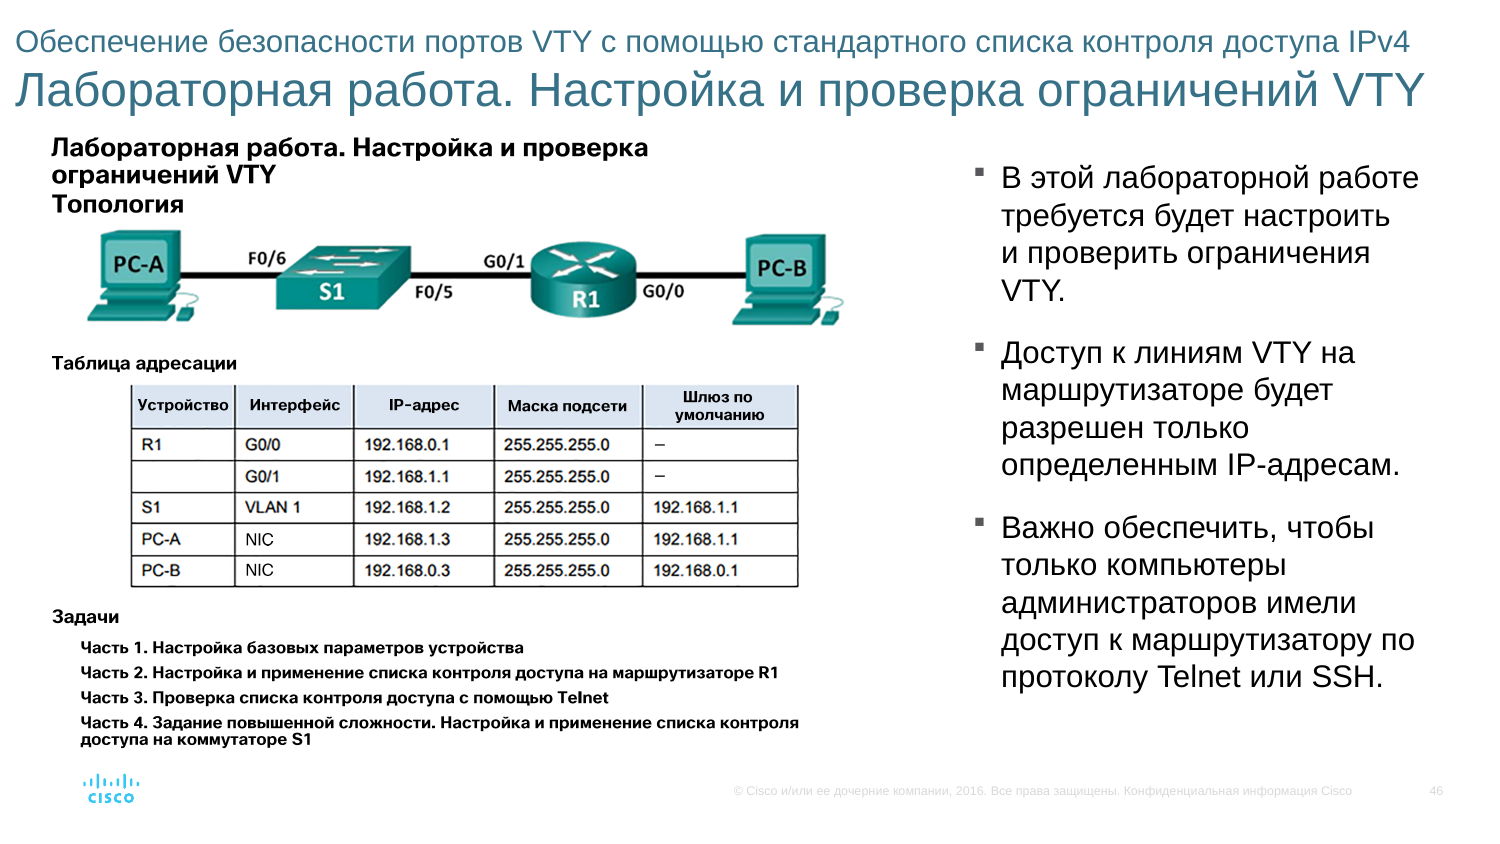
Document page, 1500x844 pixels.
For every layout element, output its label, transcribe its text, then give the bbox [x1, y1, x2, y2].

picture [43, 131, 849, 753]
title Обеспечение безопасности портов VTY с помощью стандартного списка контроля доступа IPv4 Лабораторная работа. Настройка и проверка ограничений VTY [0, 6, 1500, 131]
list В этой лабораторной работе требуется будет настроить и проверить ограничения VTY. Доступ к линиям VTY на маршрутизаторе будет разрешен только определенным IP-адресам. Важно обеспечить, чтобы только компьютеры администраторов имели доступ к маршрутизатору по протоколу Telnet или SSH. [958, 150, 1452, 754]
